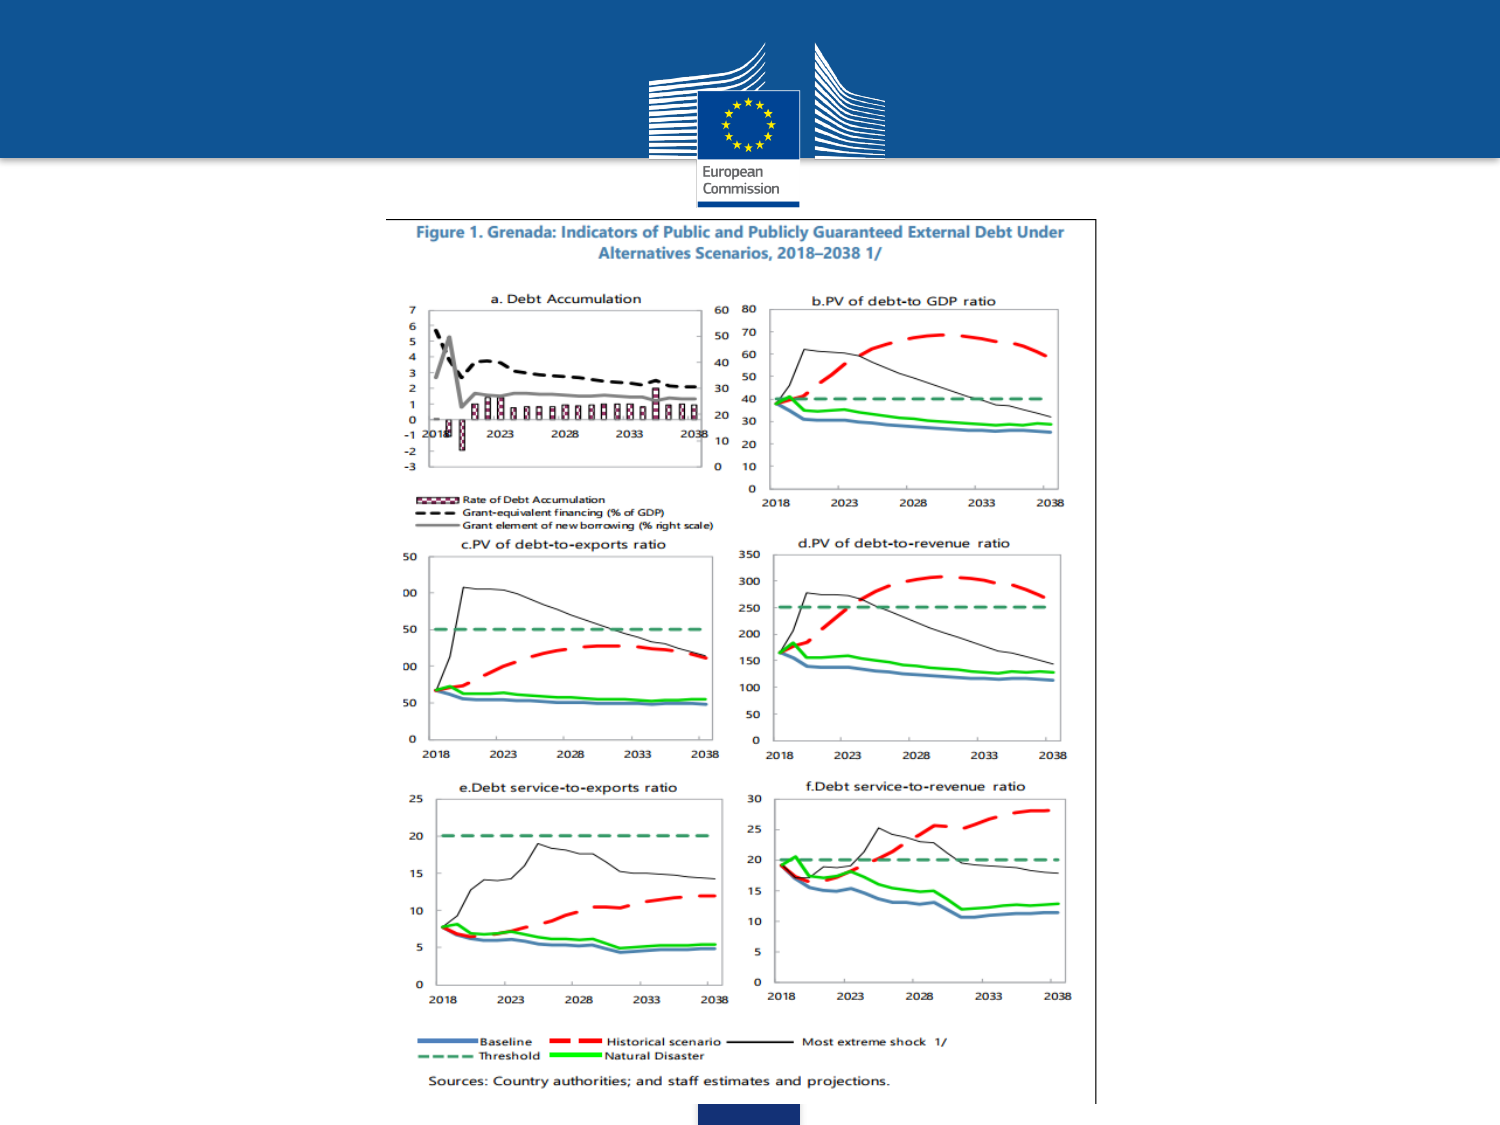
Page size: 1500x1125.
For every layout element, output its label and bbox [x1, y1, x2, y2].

list [386, 219, 1114, 1104]
picture [649, 42, 885, 208]
